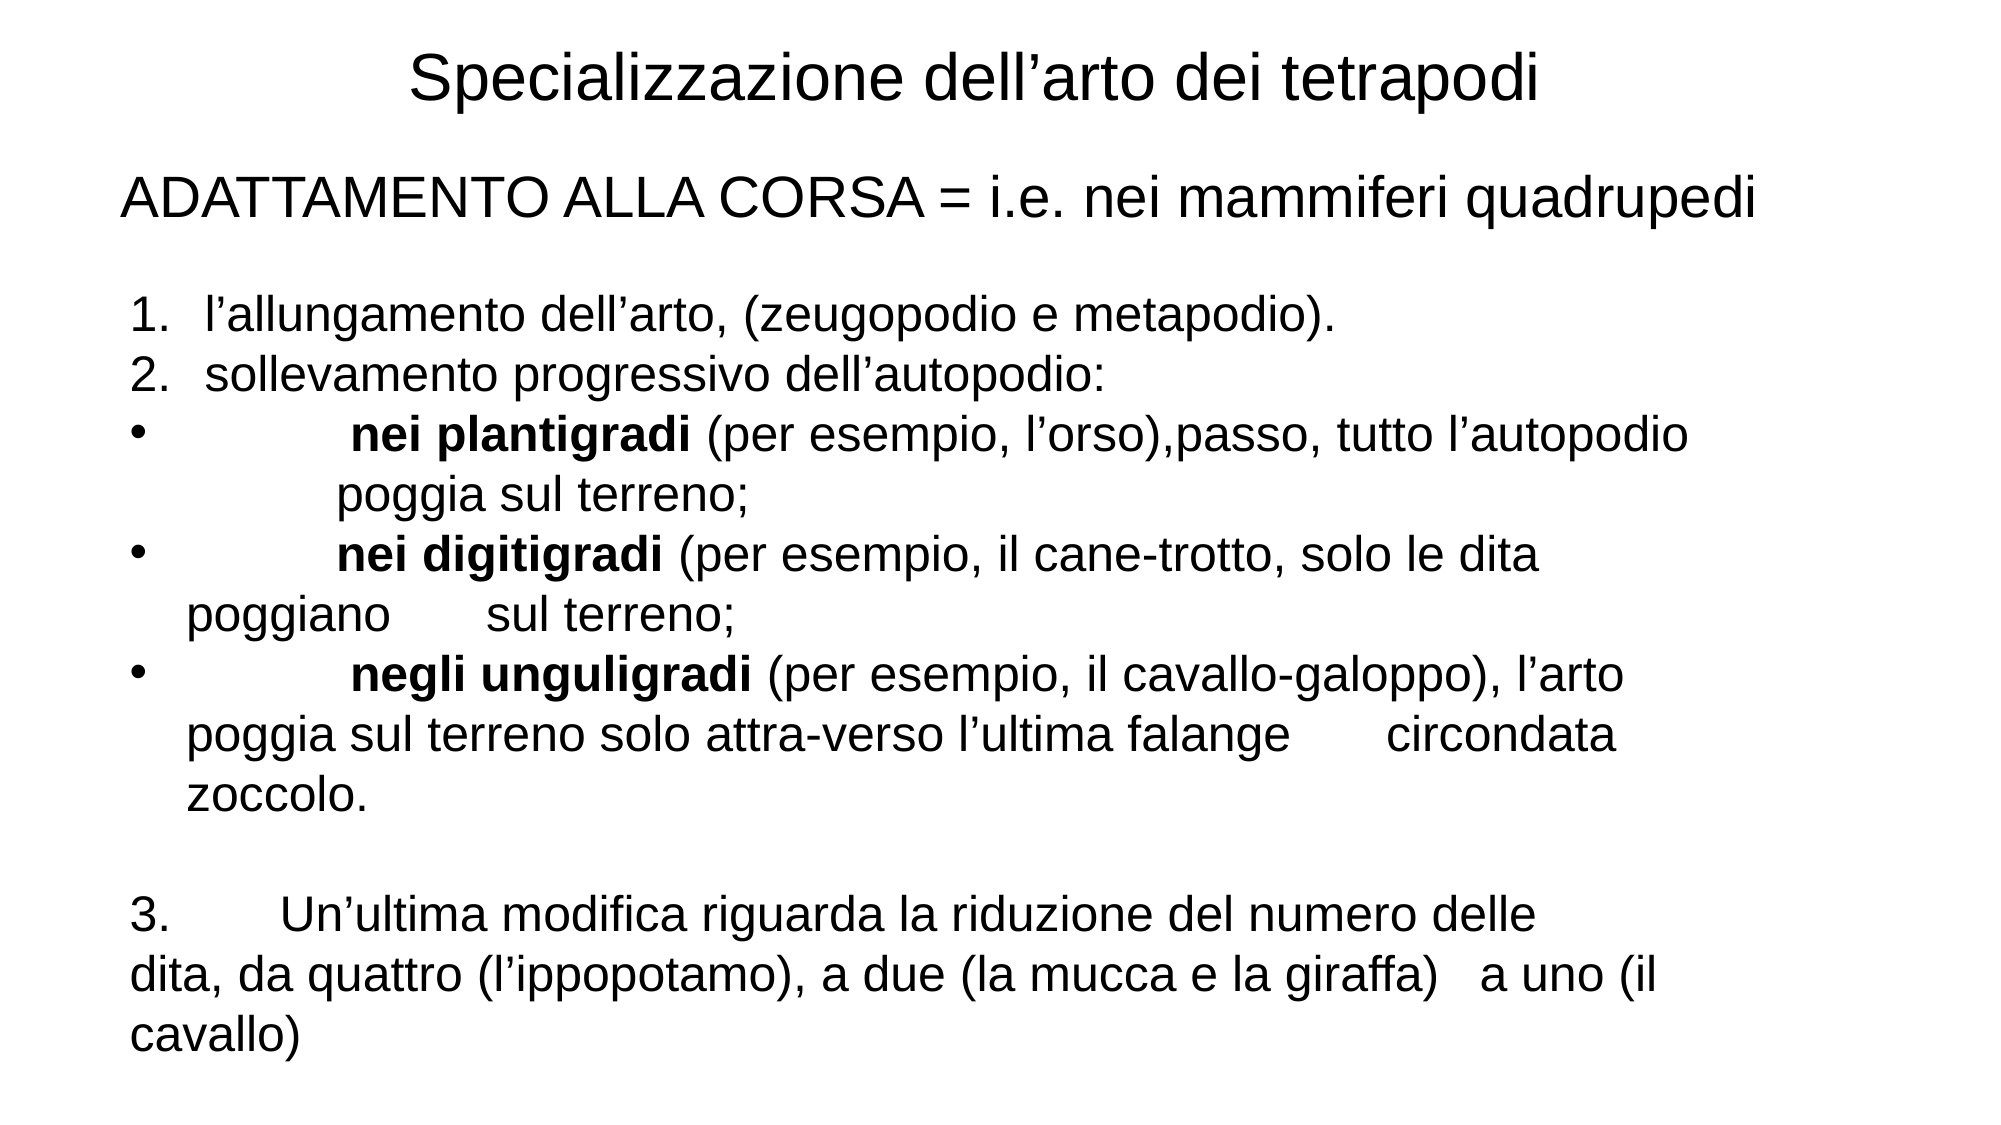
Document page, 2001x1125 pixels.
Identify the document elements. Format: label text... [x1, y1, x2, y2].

text_box Specializzazione dell’arto dei tetrapodi [393, 26, 1557, 122]
text_box l’allungamento dell’arto, (zeugopodio e metapodio). sollevamento progressivo dell’autopodio: nei plantigradi (per esempio, l’orso),passo, tutto l’autopodio poggia sul terreno; nei digitigradi (per esempio, il cane-trotto, solo le dita poggiano sul terreno; negli unguligradi (per esempio, il cavallo-galoppo), l’arto poggia sul terreno solo attra-verso l’ultima falange circondata zoccolo. 3. Un’ultima modifica riguarda la riduzione del numero delle dita, da quattro (l’ippopotamo), a due (la mucca e la giraffa) a uno (il cavallo) [114, 274, 1727, 1069]
text_box ADATTAMENTO ALLA CORSA = i.e. nei mammiferi quadrupedi [105, 152, 1790, 237]
